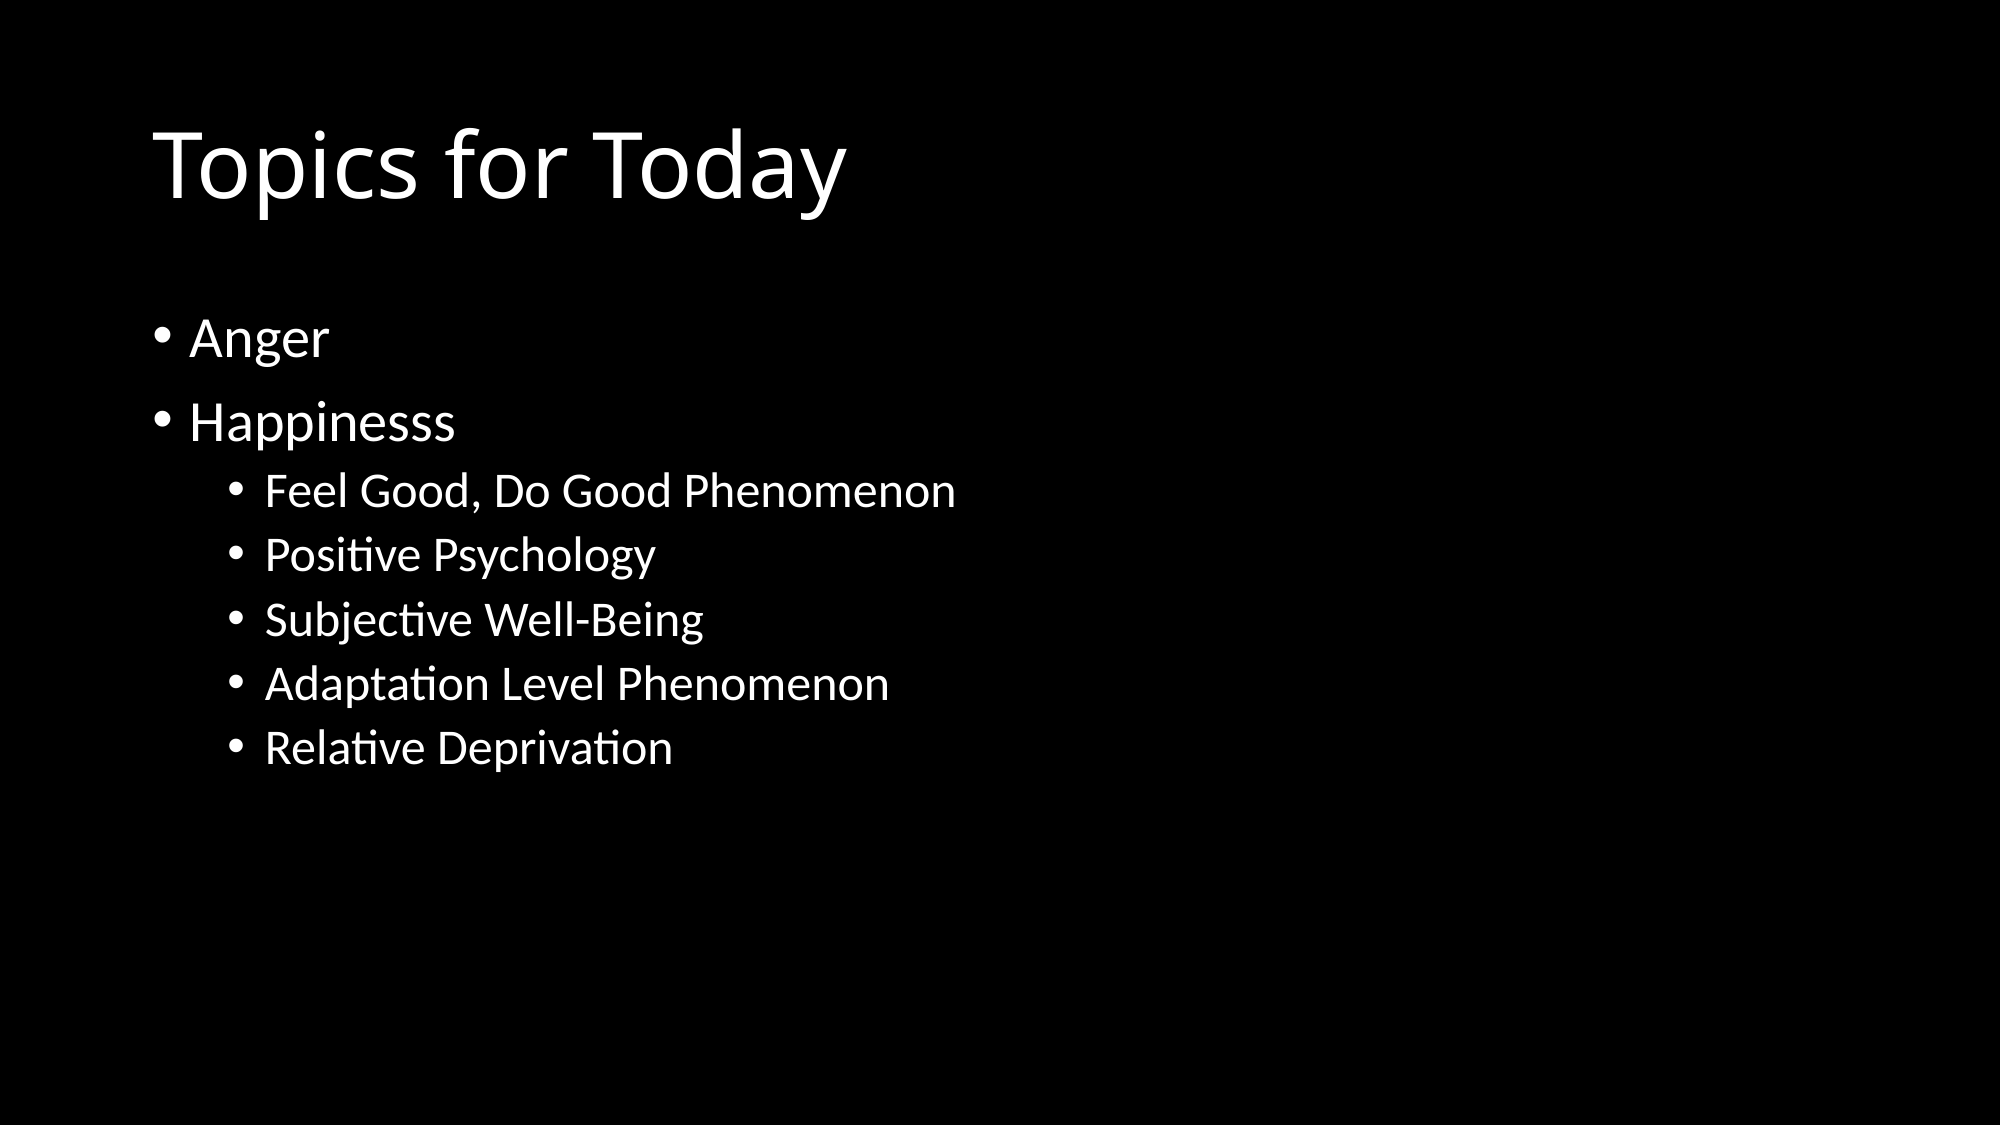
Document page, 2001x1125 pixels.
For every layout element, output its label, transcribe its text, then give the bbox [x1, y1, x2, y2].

title Topics for Today [137, 59, 1863, 278]
list Anger Happinesss Feel Good, Do Good Phenomenon Positive Psychology Subjective Well-Being Adaptation Level Phenomenon Relative Deprivation [137, 299, 1863, 1014]
